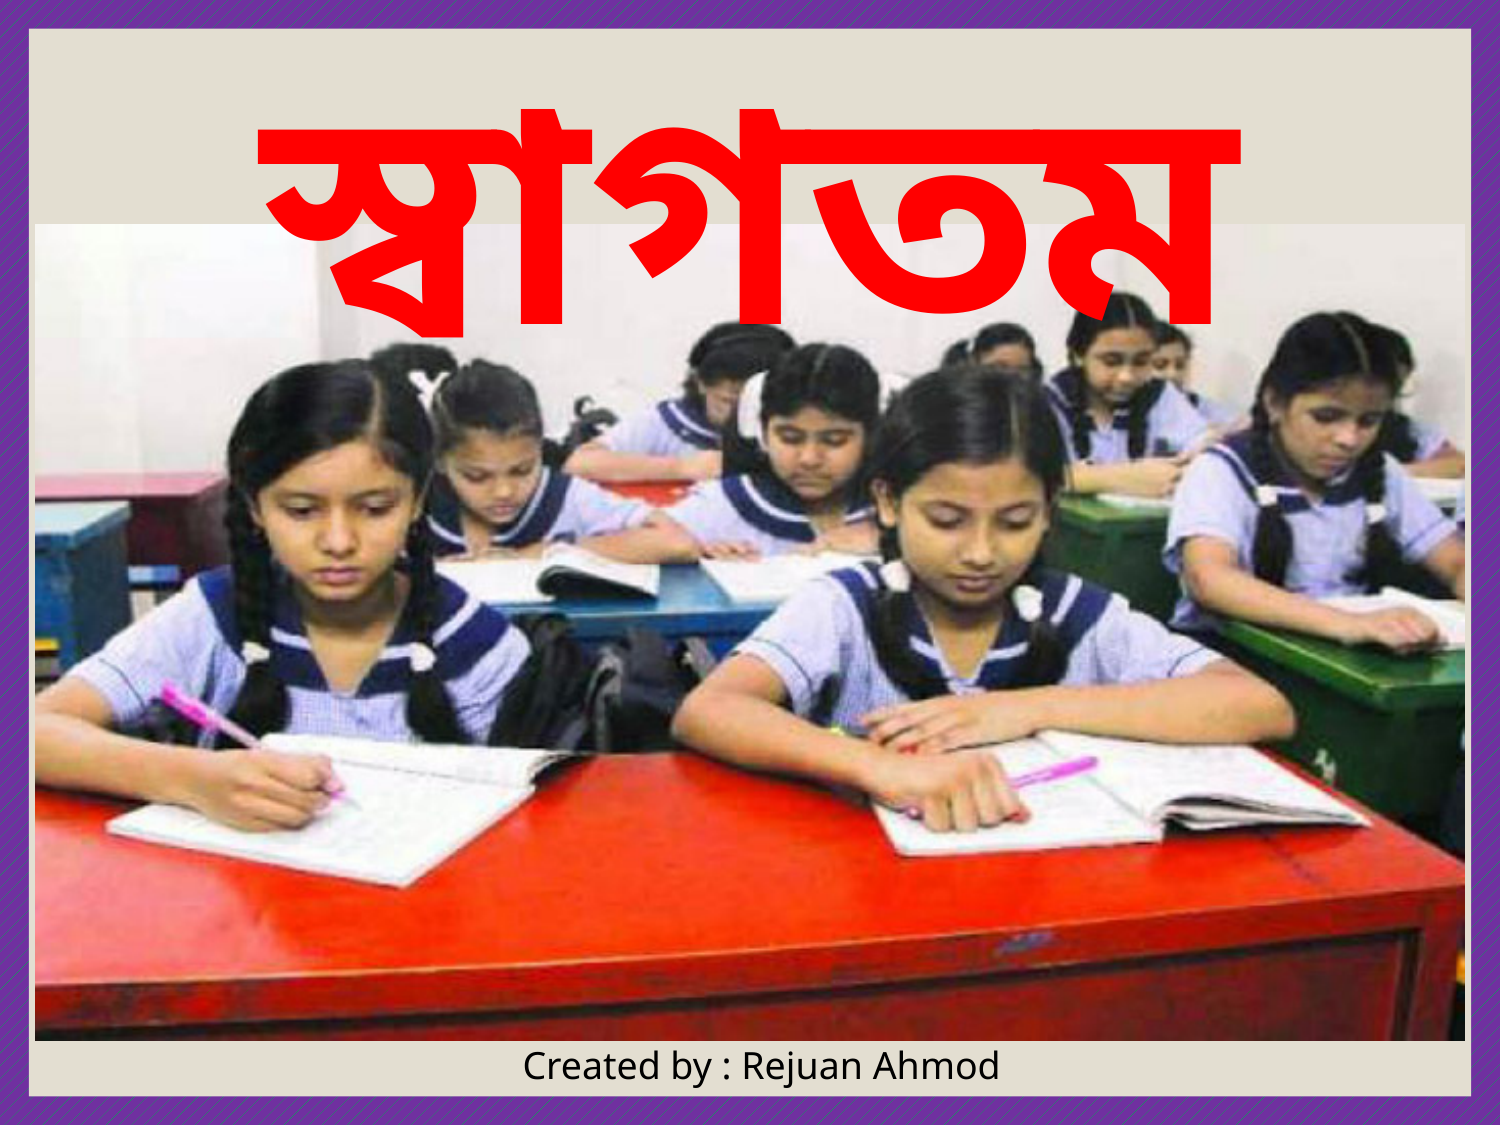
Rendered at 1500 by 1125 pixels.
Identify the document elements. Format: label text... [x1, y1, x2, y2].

text_box স্বাগতম [106, 4, 1394, 221]
picture [35, 224, 1465, 1042]
